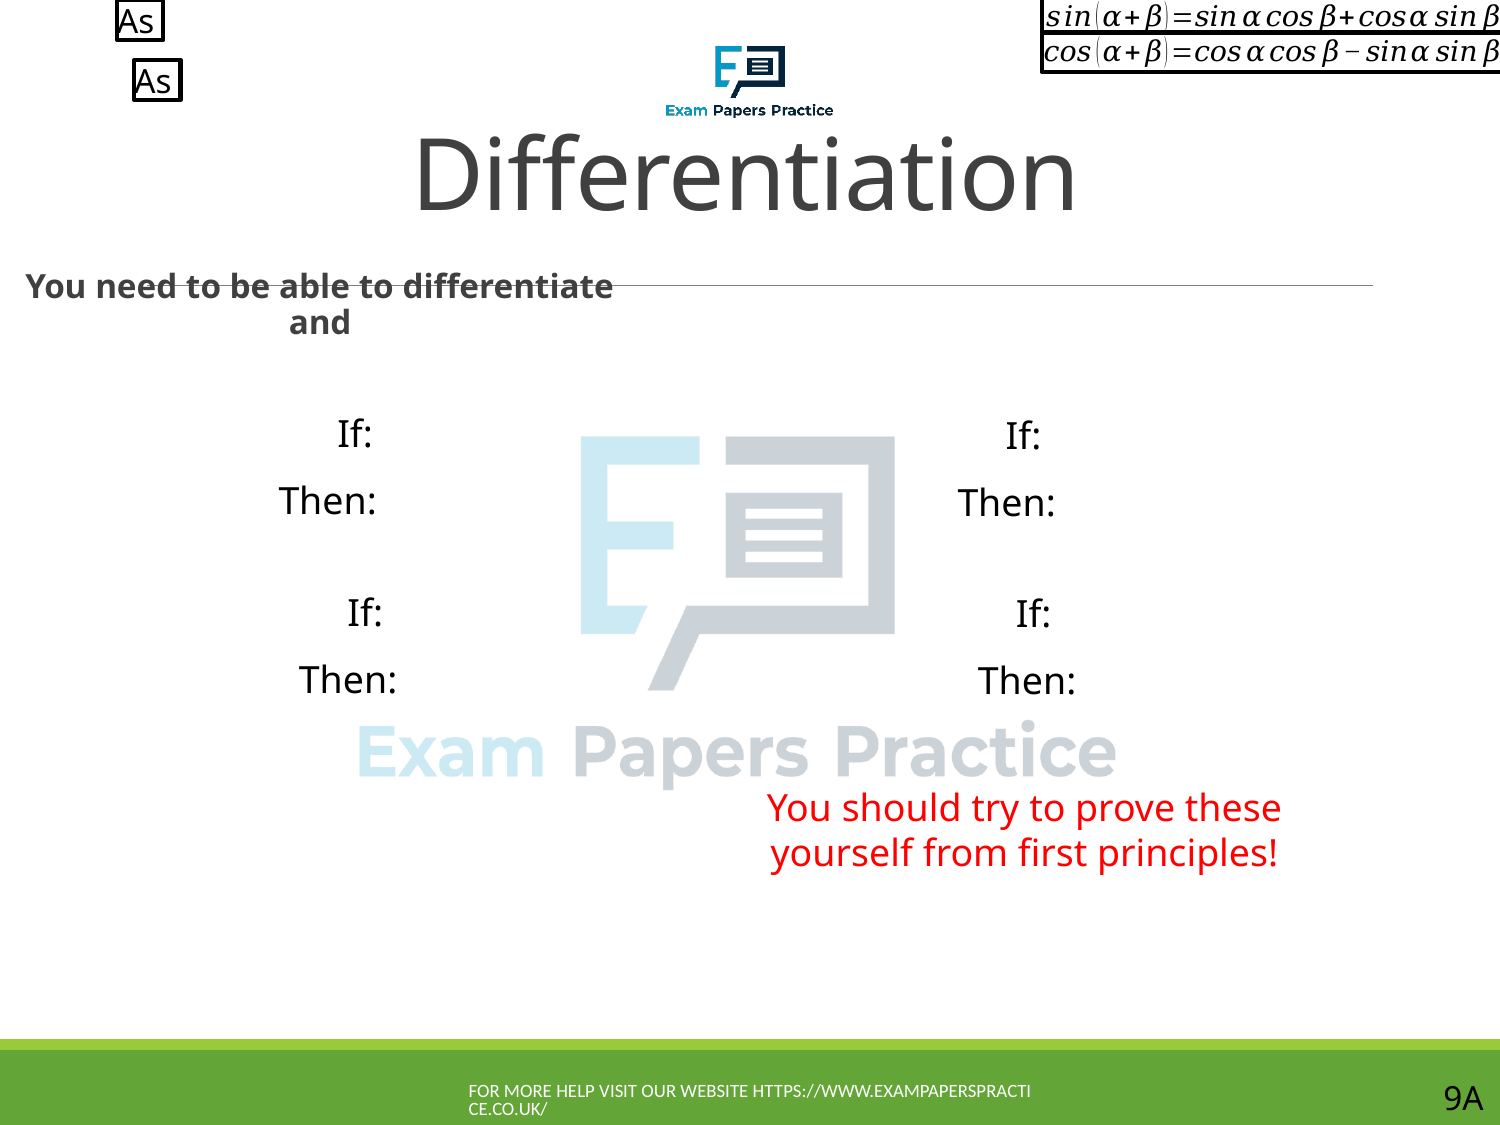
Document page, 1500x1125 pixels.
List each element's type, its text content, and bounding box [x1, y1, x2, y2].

text_box 9A [1428, 1069, 1500, 1125]
title Differentiation [98, 21, 1393, 239]
text_box You should try to prove these yourself from first principles! [699, 777, 1350, 882]
footer For more help visit our website https://www.exampaperspractice.co.uk/ [453, 1059, 1047, 1120]
